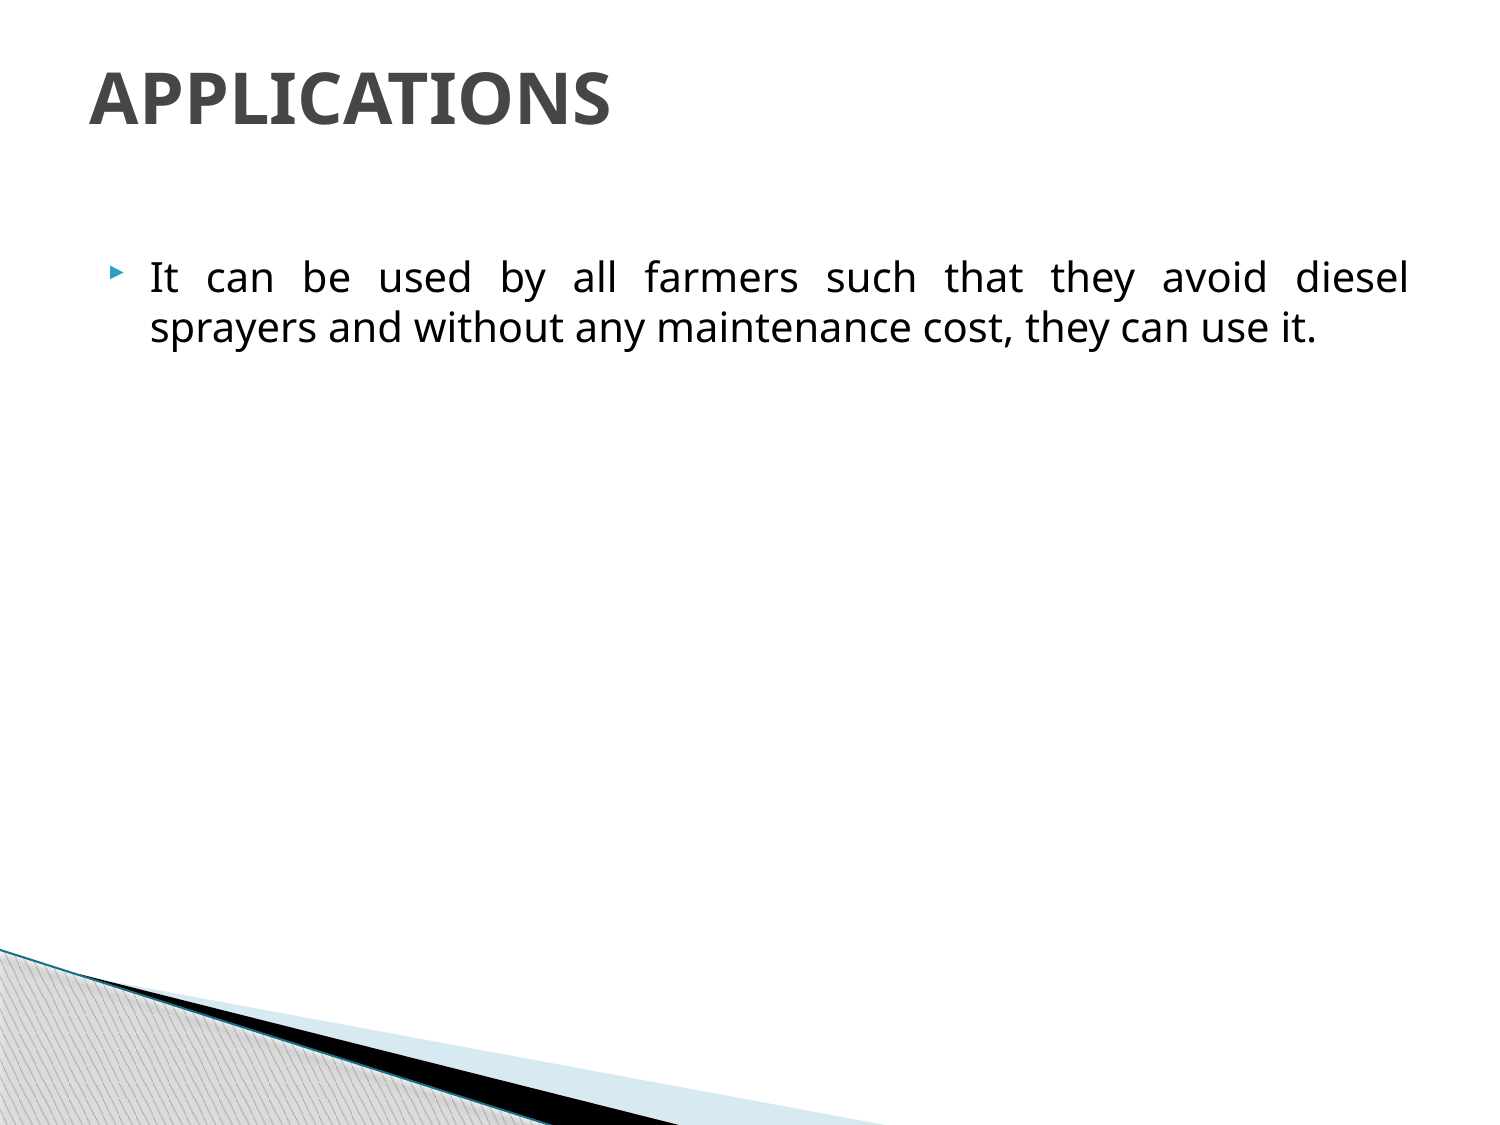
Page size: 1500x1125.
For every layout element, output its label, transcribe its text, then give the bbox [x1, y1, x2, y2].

list It can be used by all farmers such that they avoid diesel sprayers and without any maintenance cost, they can use it. [75, 243, 1425, 986]
title APPLICATIONS [75, 45, 1425, 233]
